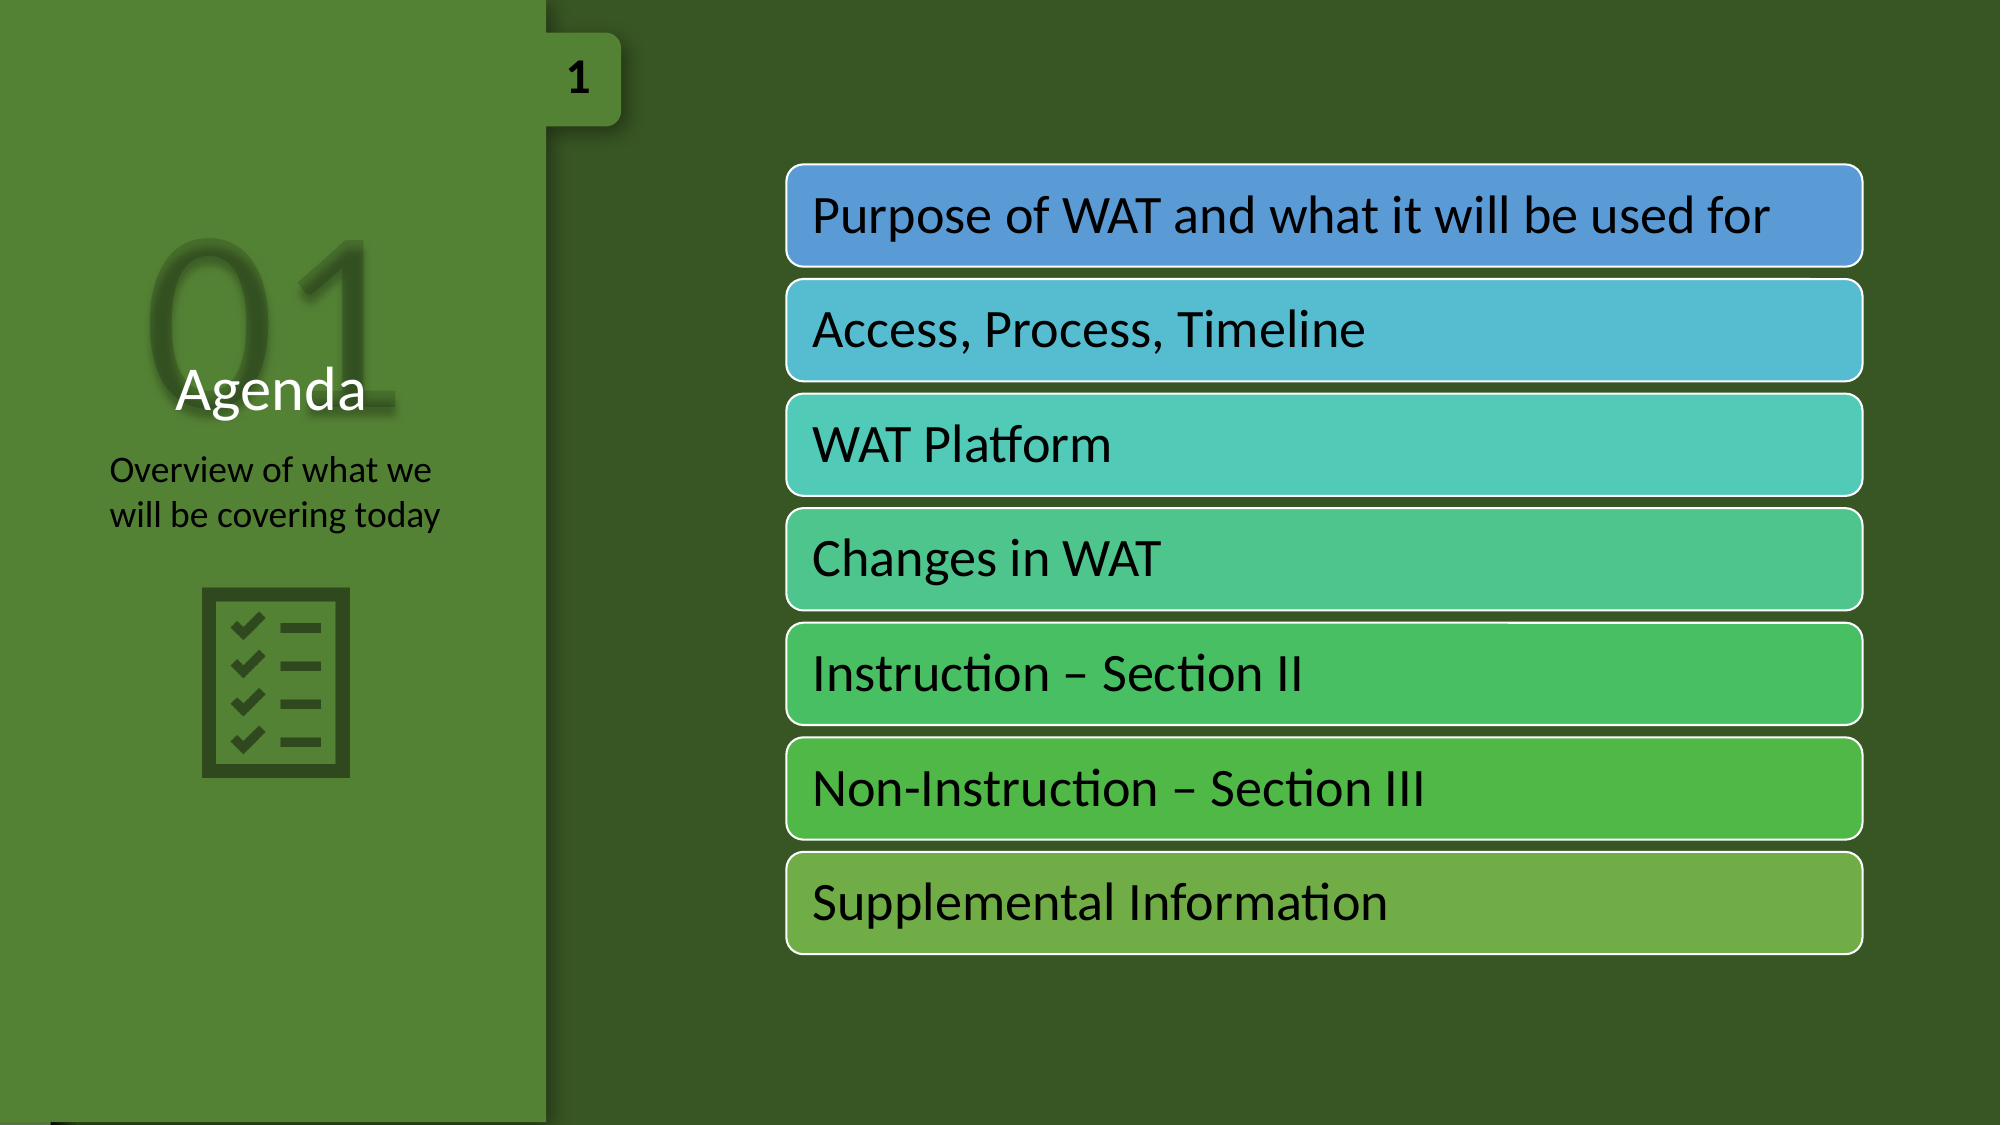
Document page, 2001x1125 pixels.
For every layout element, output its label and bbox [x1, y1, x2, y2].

text_box [0, 0, 622, 1123]
text_box [786, 154, 1863, 964]
